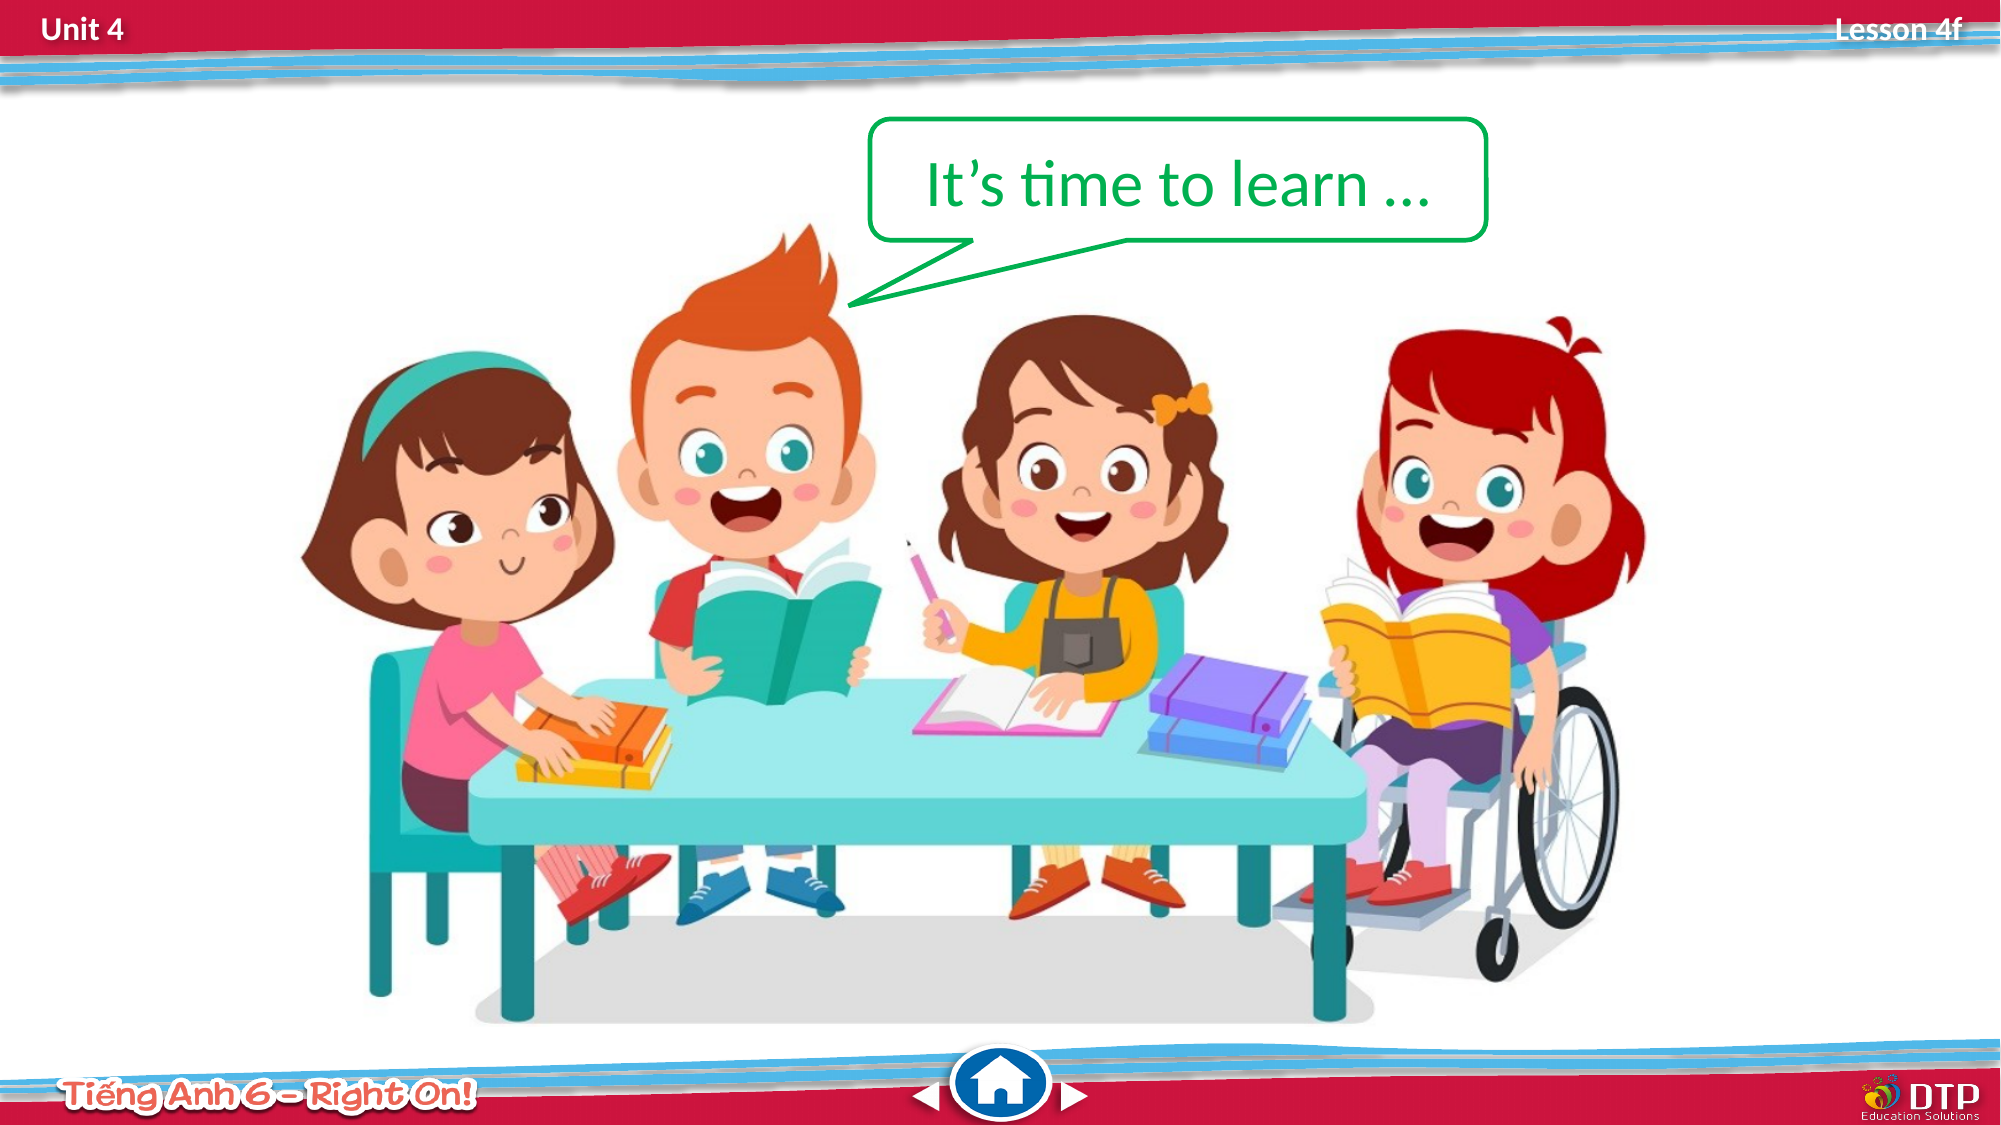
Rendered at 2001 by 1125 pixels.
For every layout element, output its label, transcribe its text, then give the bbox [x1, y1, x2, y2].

text_box It’s time to learn … [869, 117, 1488, 207]
picture [0, 0, 2000, 1125]
